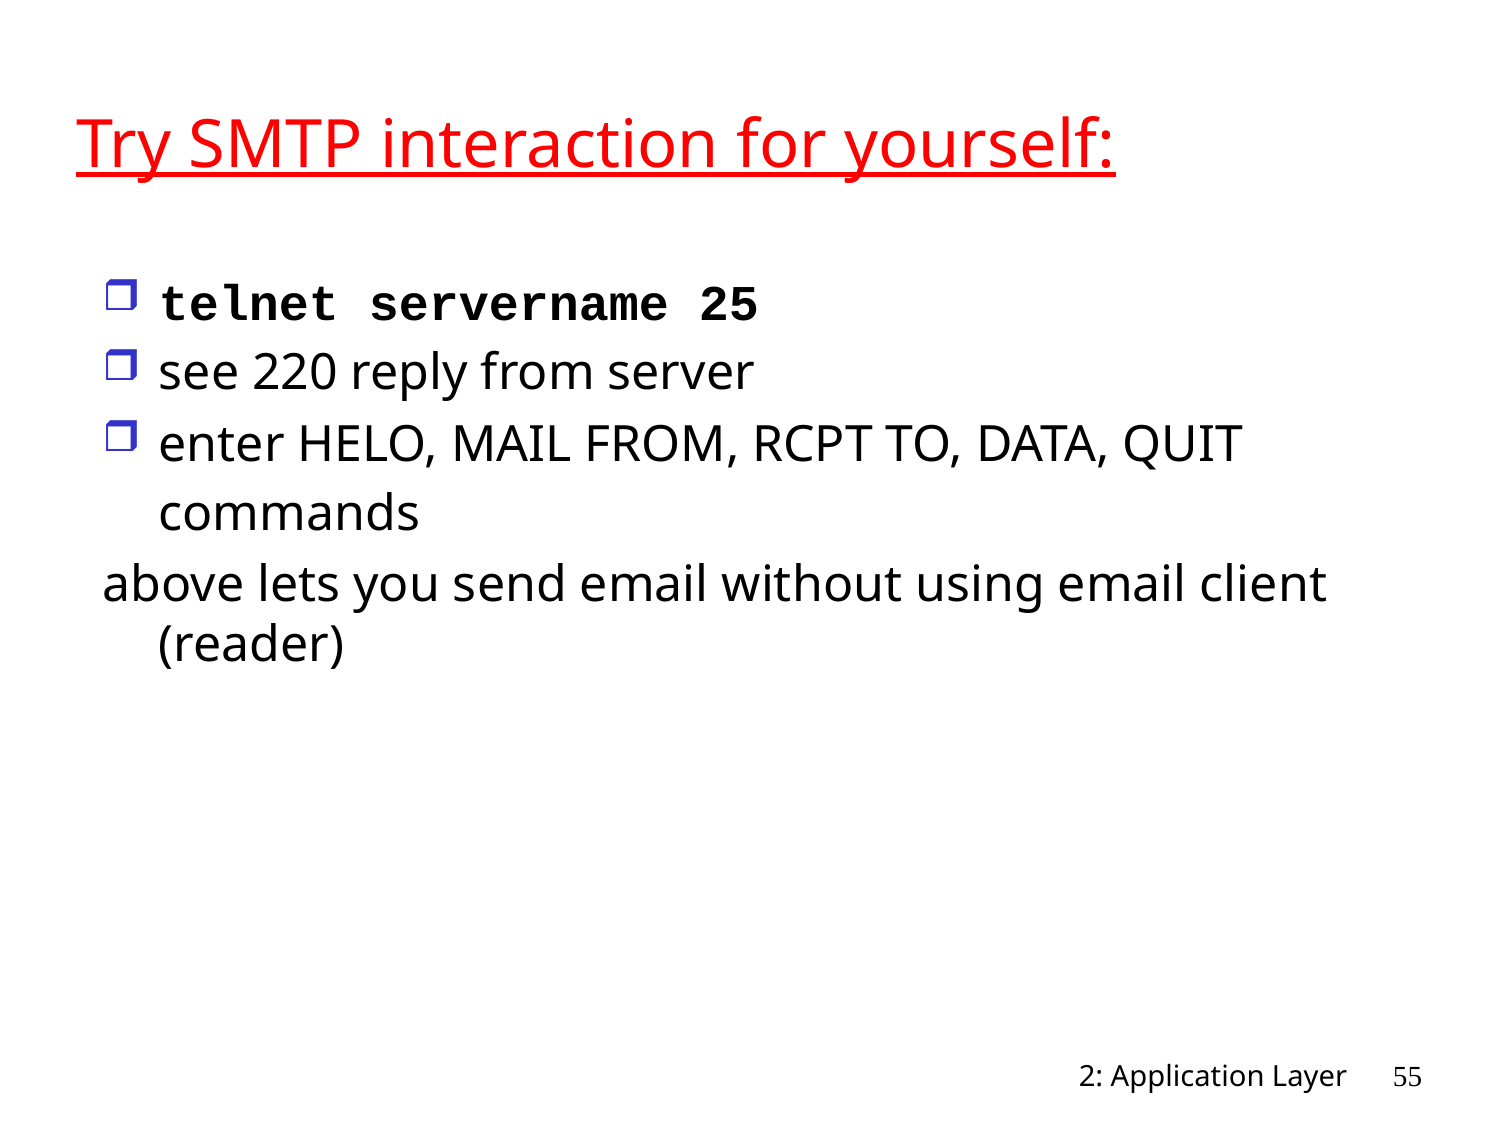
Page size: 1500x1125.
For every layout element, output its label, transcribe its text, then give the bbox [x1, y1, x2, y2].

footer 2: Application Layer [887, 1049, 1362, 1125]
slide_number 55 [1362, 1049, 1438, 1125]
list telnet servername 25 see 220 reply from server enter HELO, MAIL FROM, RCPT TO, DATA, QUIT commands above lets you send email without using email client (reader) [87, 262, 1363, 1026]
title Try SMTP interaction for yourself: [60, 67, 1337, 214]
